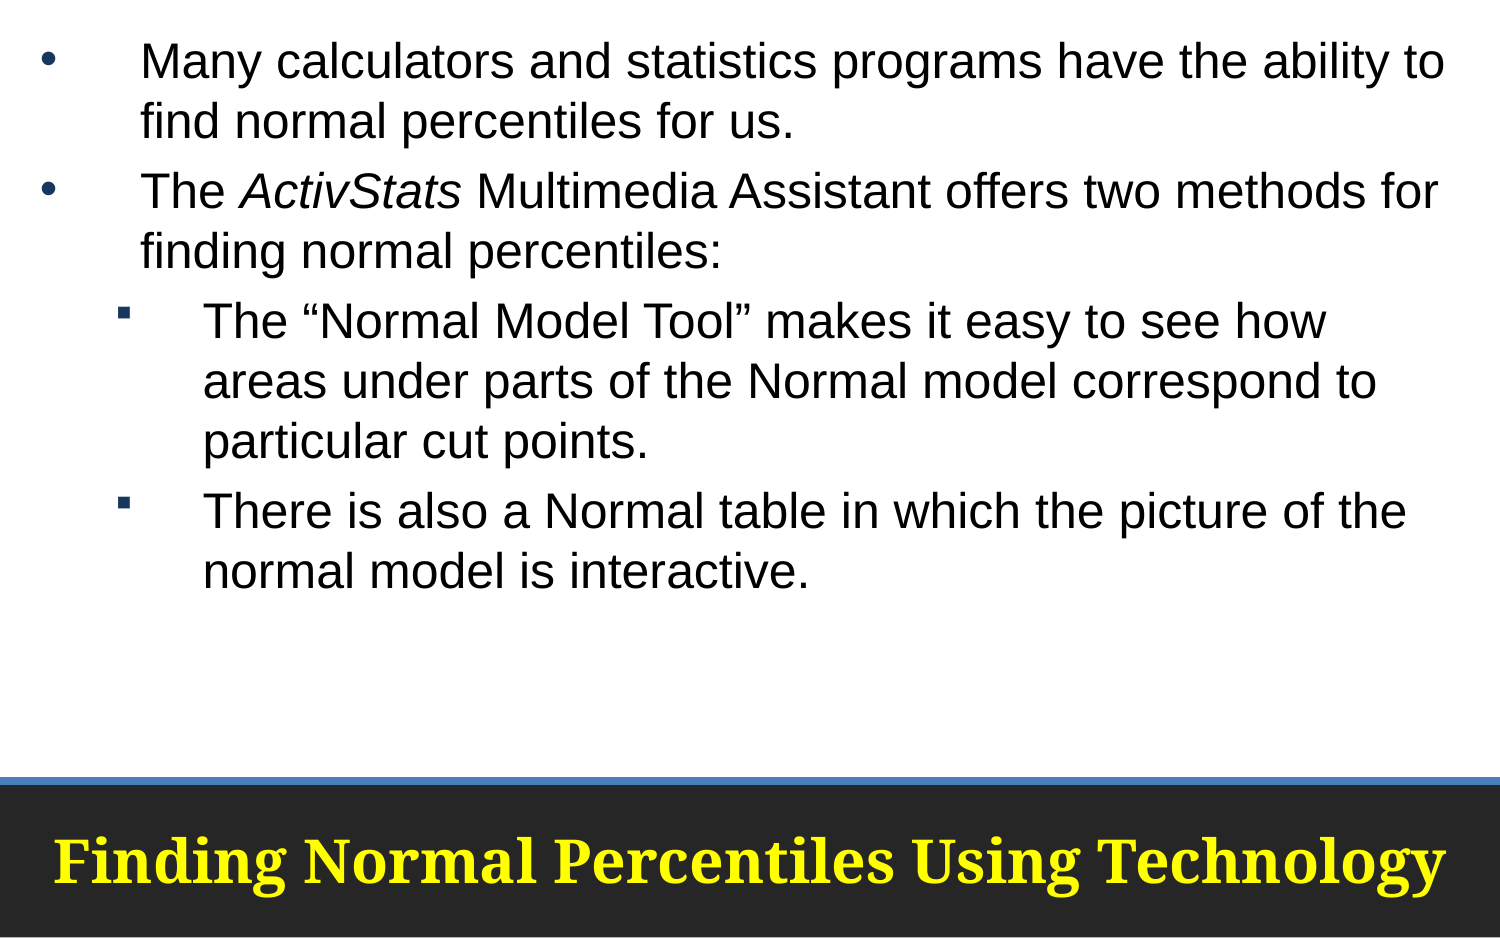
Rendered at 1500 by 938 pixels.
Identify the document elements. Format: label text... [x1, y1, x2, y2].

list Many calculators and statistics programs have the ability to find normal percentiles for us. The ActivStats Multimedia Assistant offers two methods for finding normal percentiles: The “Normal Model Tool” makes it easy to see how areas under parts of the Normal model correspond to particular cut points. There is also a Normal table in which the picture of the normal model is interactive. [24, 20, 1475, 761]
title Finding Normal Percentiles Using Technology [37, 781, 1463, 938]
